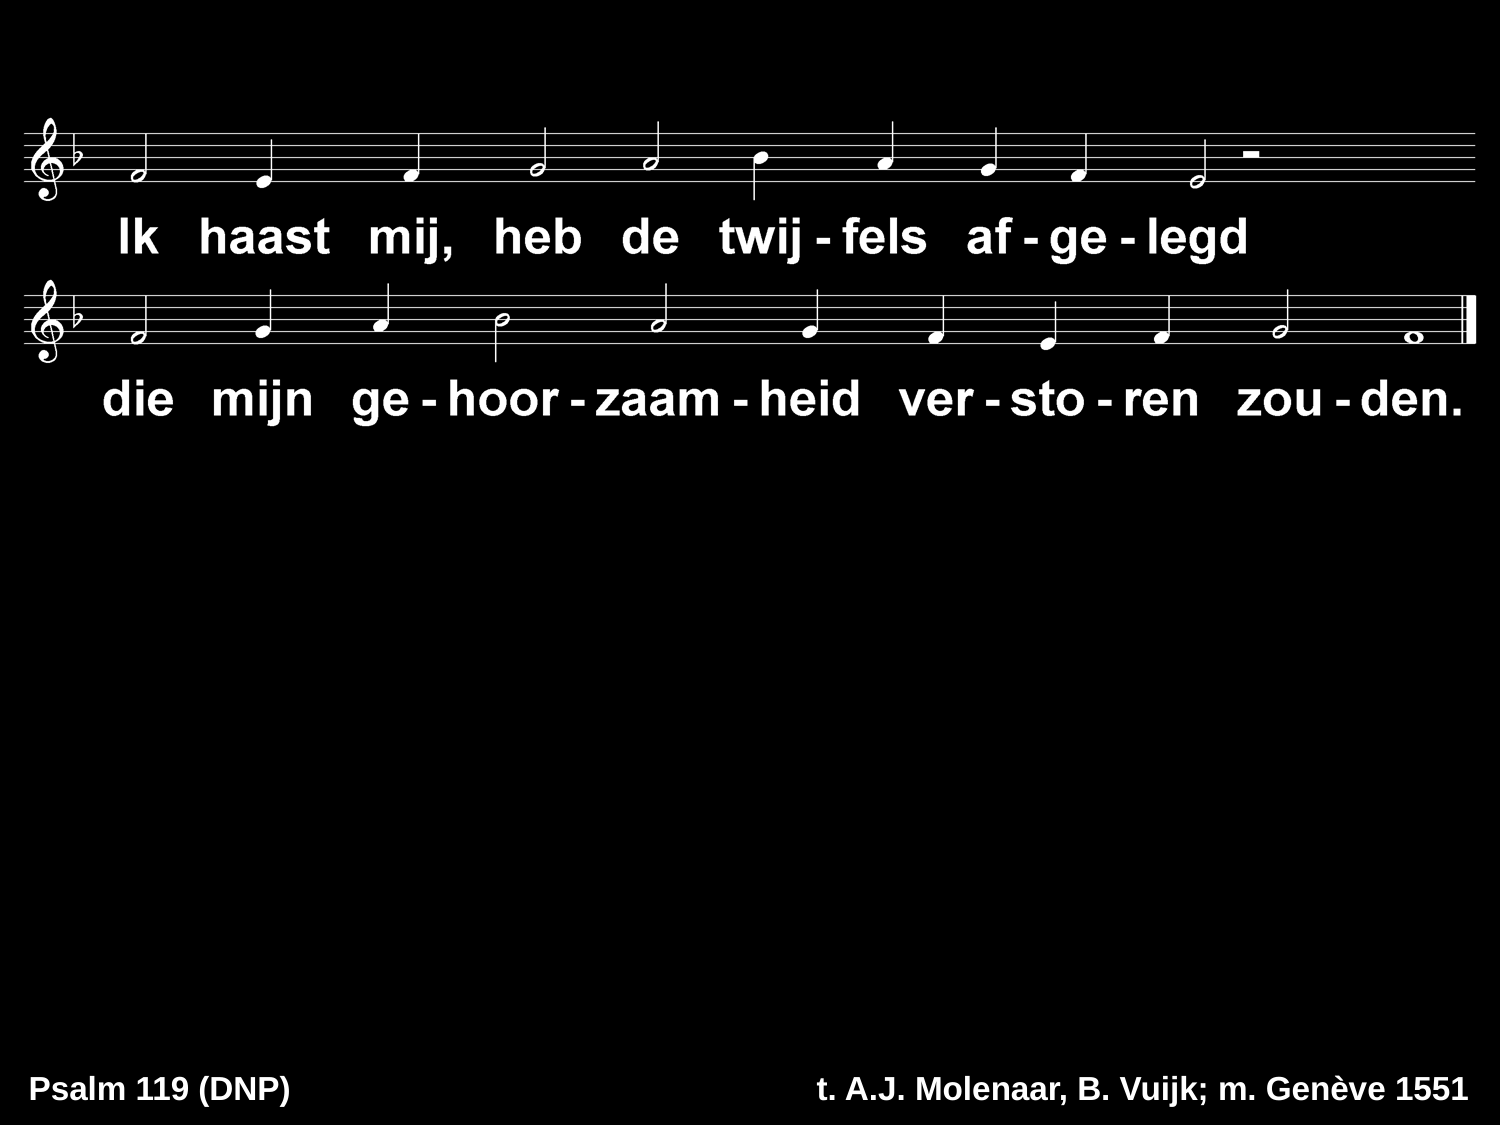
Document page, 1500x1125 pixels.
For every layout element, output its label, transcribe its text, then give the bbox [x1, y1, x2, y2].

picture [10, 103, 1490, 441]
text_box Psalm 119 (DNP) t. A.J. Molenaar, B. Vuijk; m. Genève 1551 [13, 1059, 1495, 1115]
